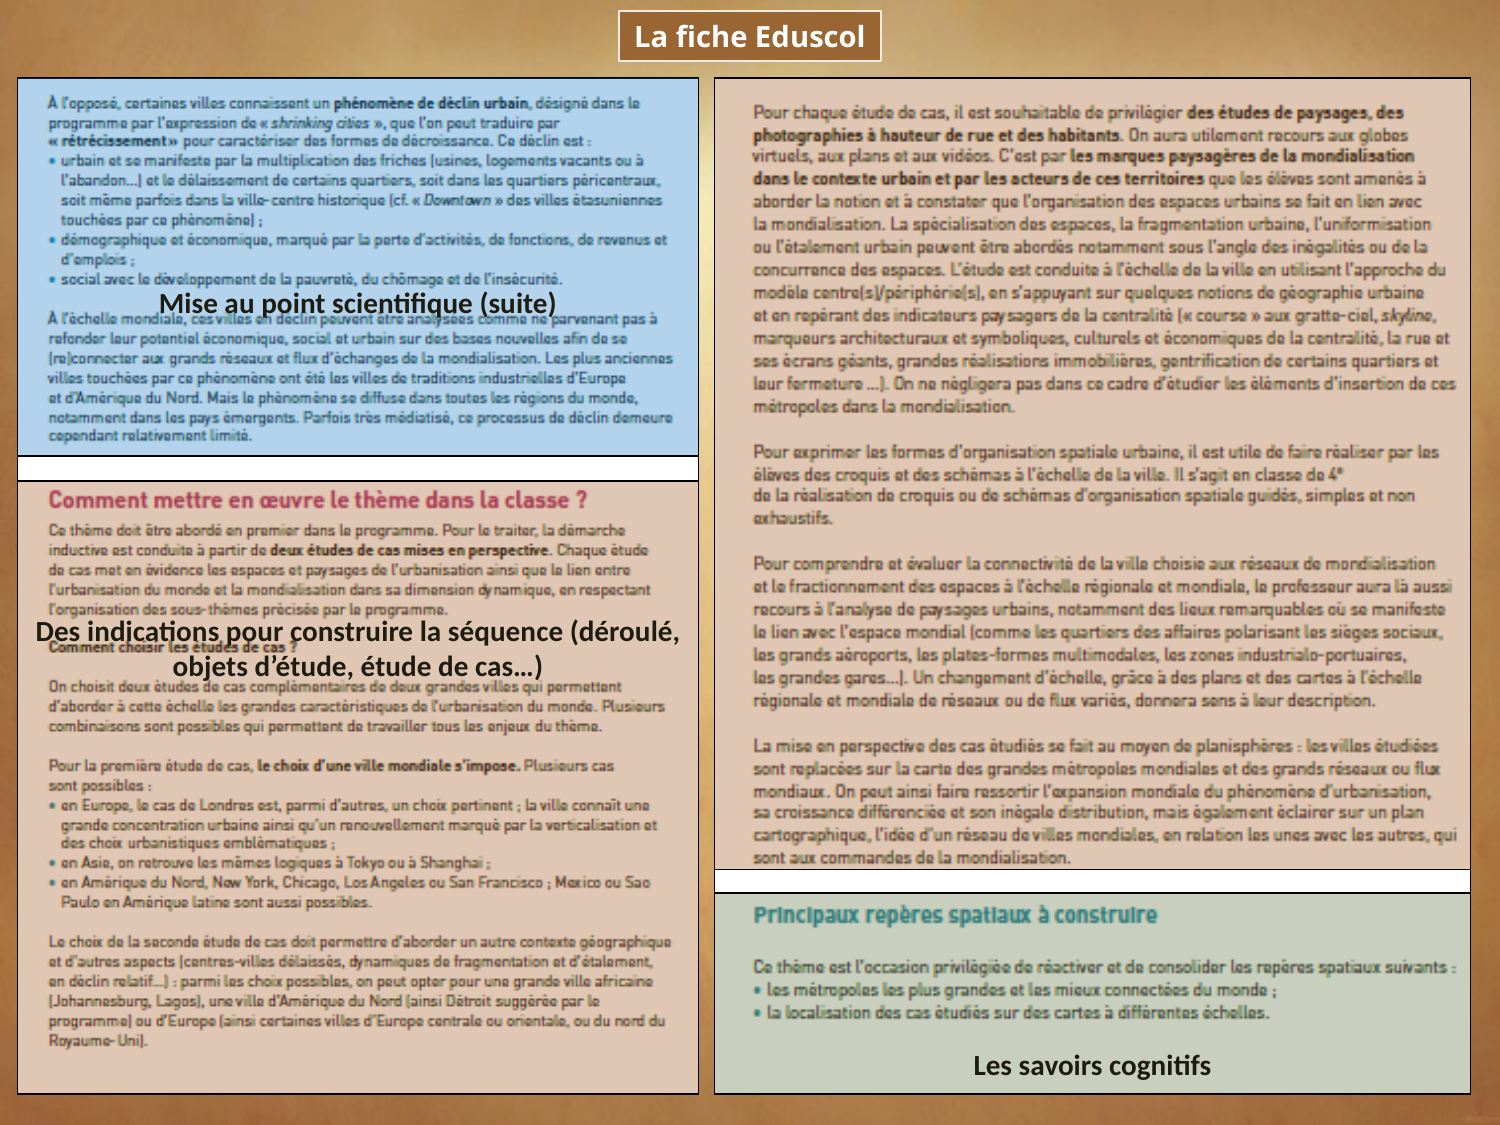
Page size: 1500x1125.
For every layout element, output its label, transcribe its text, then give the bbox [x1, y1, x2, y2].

text_box 1. Comprendre les programmes, quelques clés [0, 0, 1500, 1125]
text_box La fiche Eduscol [617, 9, 883, 63]
picture [714, 77, 1471, 1095]
picture [17, 77, 699, 1095]
